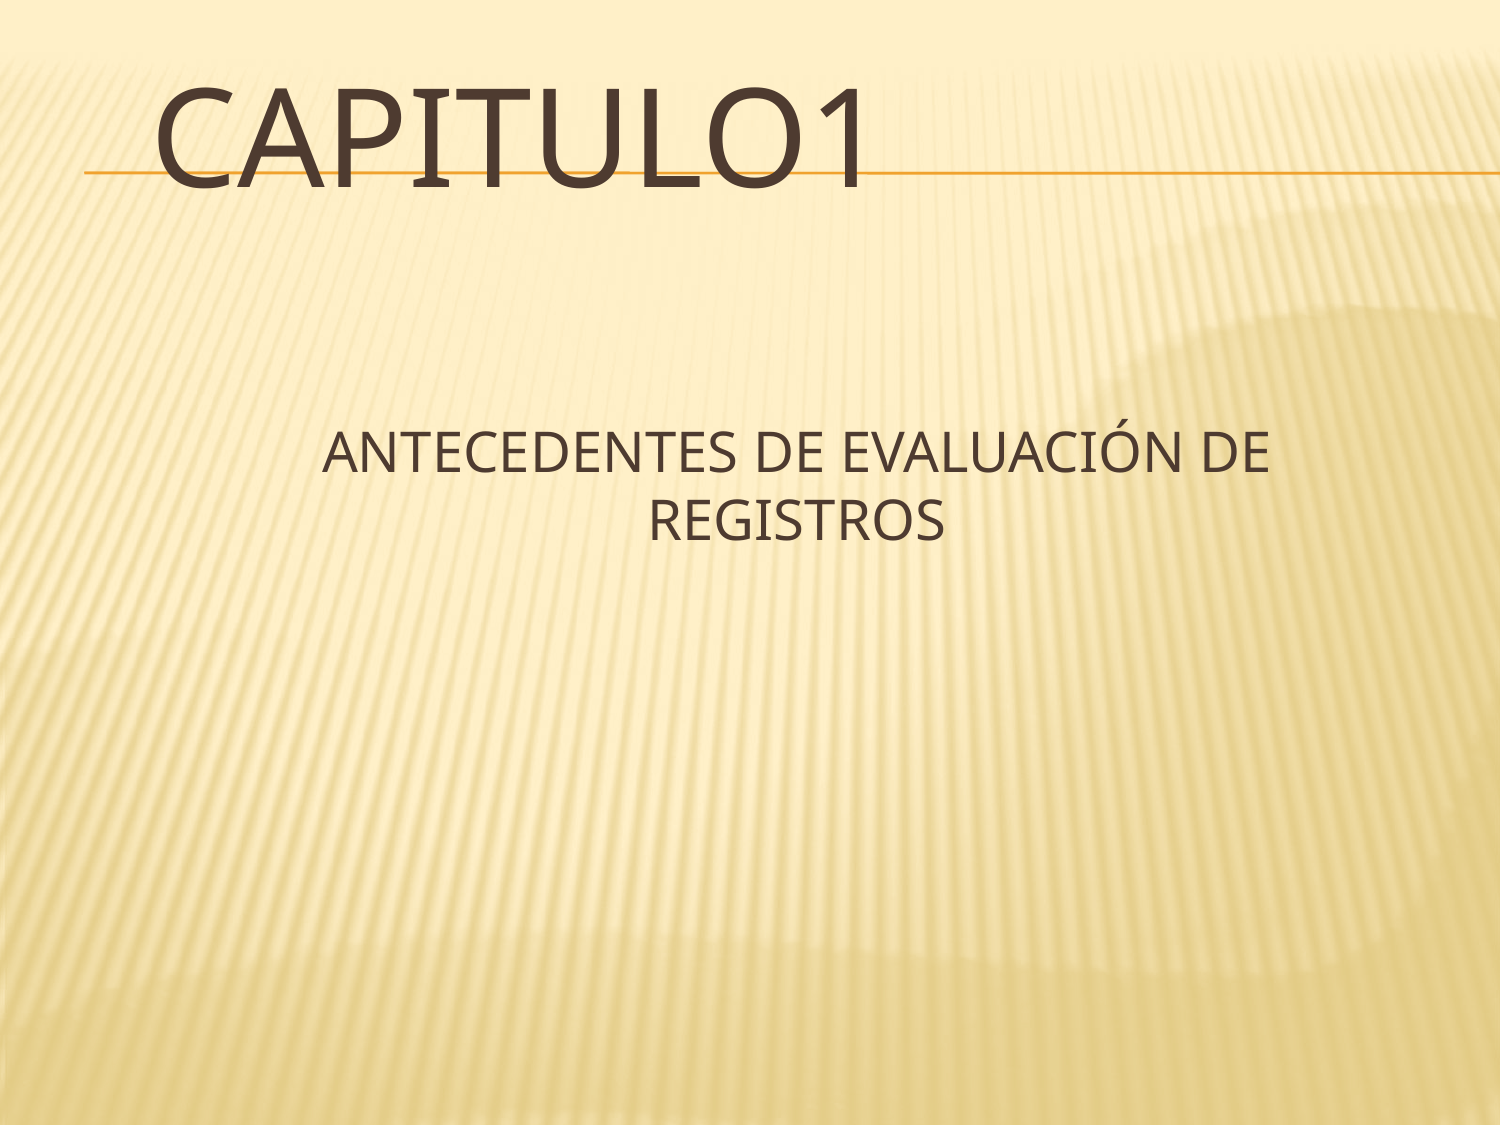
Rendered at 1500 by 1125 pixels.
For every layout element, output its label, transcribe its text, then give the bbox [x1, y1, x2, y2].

list CAPITULO1 [135, 42, 1411, 374]
title Antecedentes de Evaluación de Registros [159, 408, 1435, 559]
